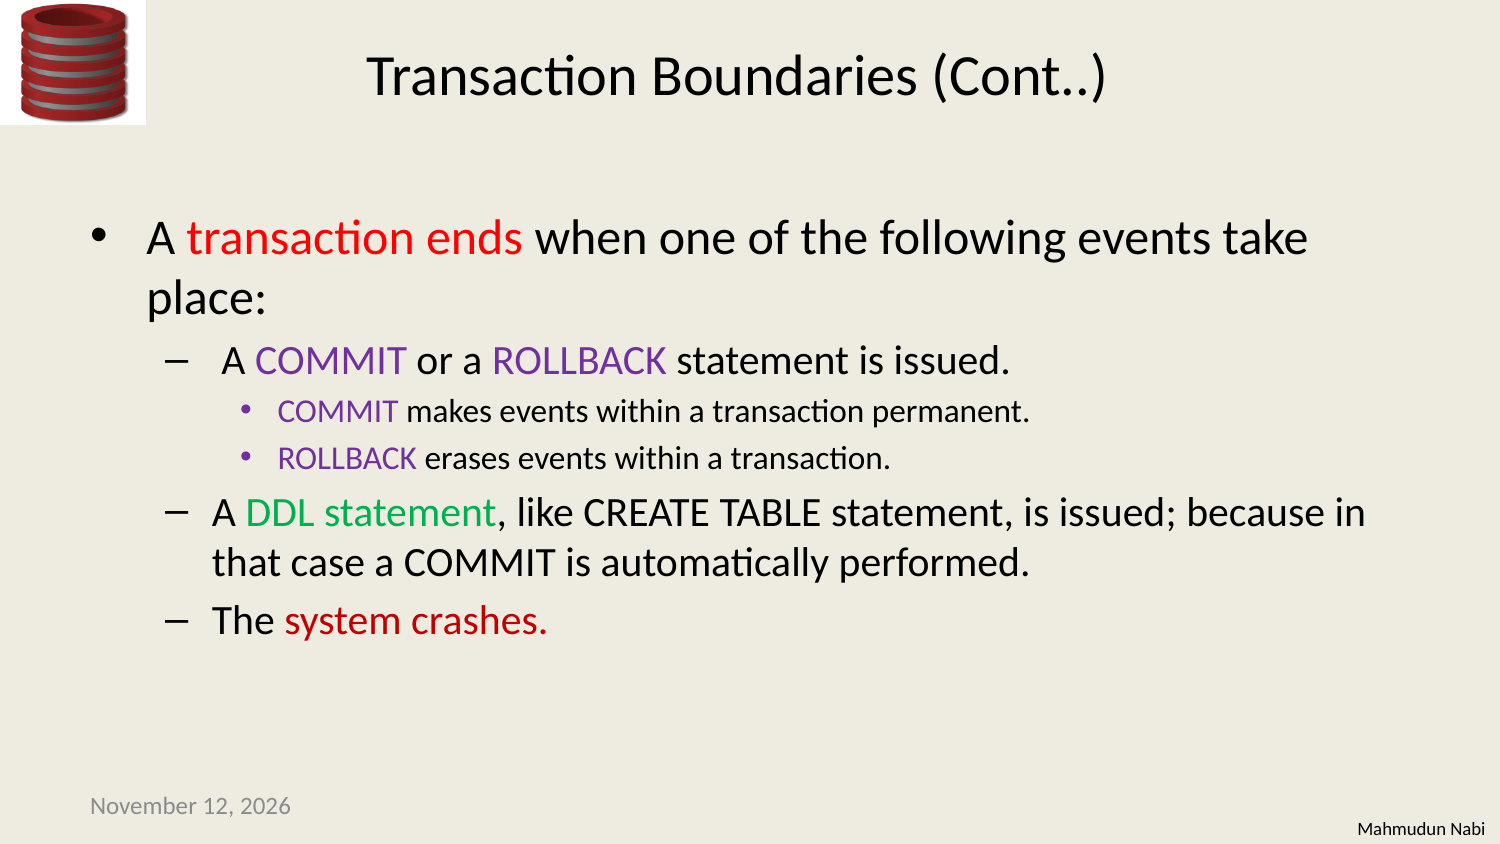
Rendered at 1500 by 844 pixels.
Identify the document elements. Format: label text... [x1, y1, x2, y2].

title Transaction Boundaries (Cont..) [212, 33, 1263, 110]
picture [0, 0, 147, 126]
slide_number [75, 782, 425, 827]
list A transaction ends when one of the following events take place: A COMMIT or a ROLLBACK statement is issued. COMMIT makes events within a transaction permanent. ROLLBACK erases events within a transaction. A DDL statement, like CREATE TABLE statement, is issued; because in that case a COMMIT is automatically performed. The system crashes. [75, 196, 1425, 754]
